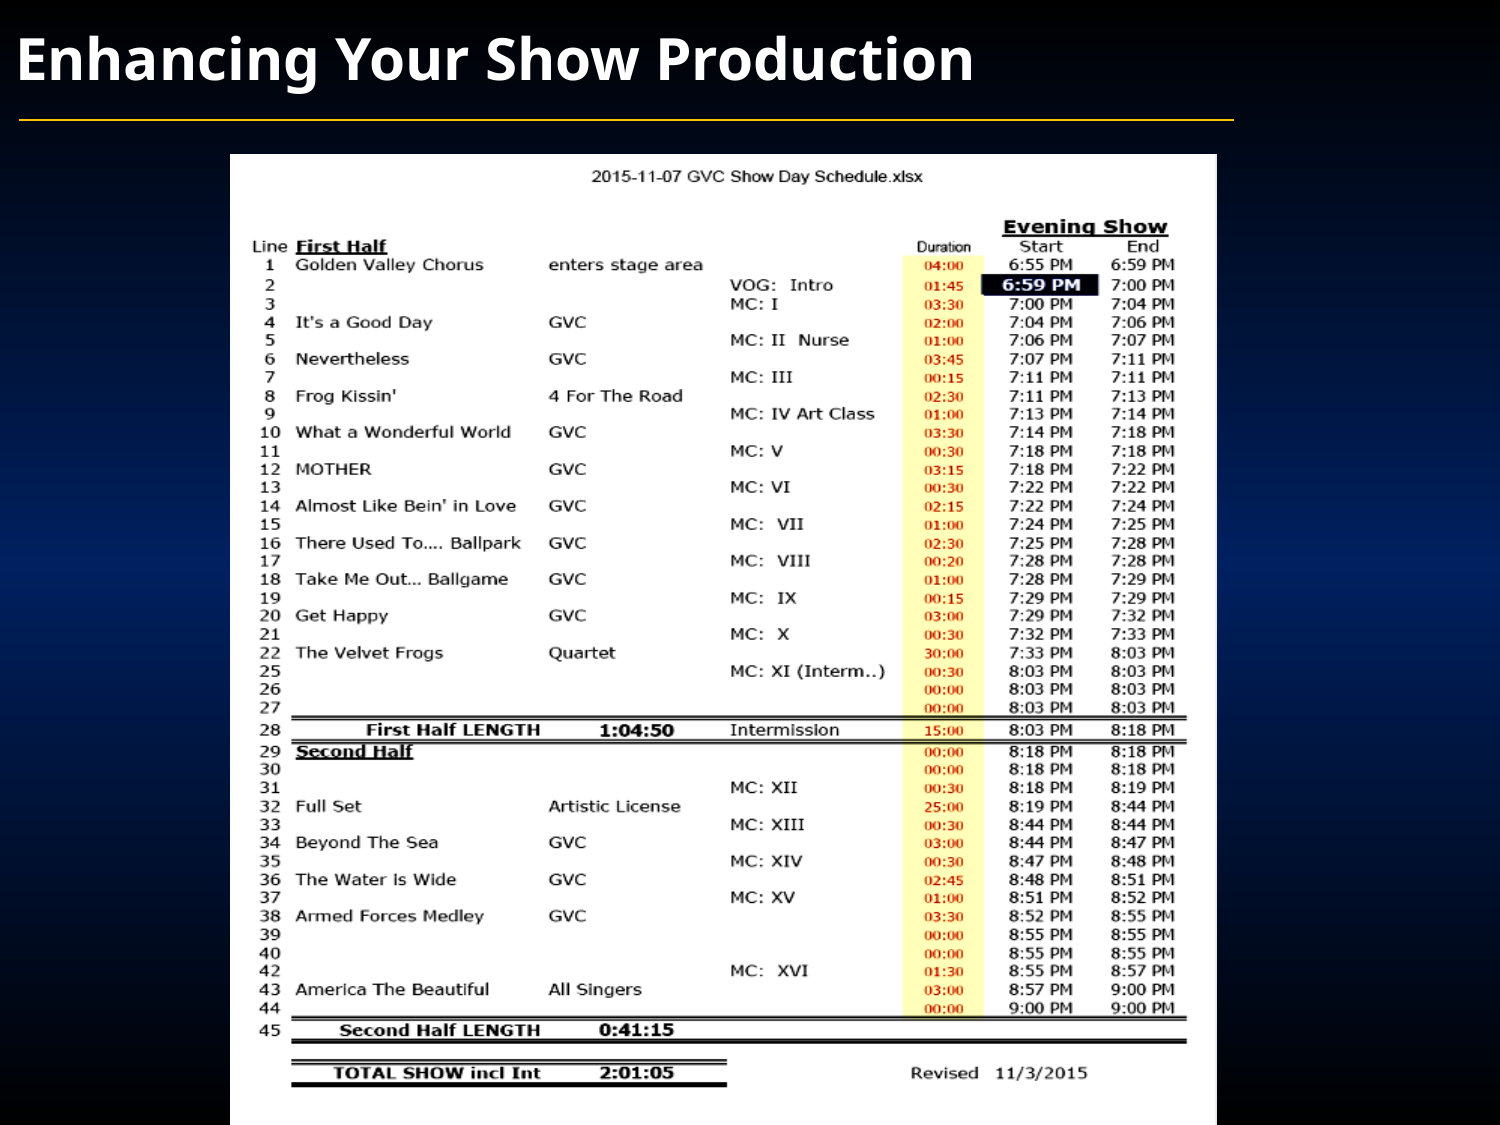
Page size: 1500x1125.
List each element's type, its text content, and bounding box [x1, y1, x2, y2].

text_box Enhancing Your Show Production [0, 3, 1500, 120]
picture [229, 154, 1217, 1125]
